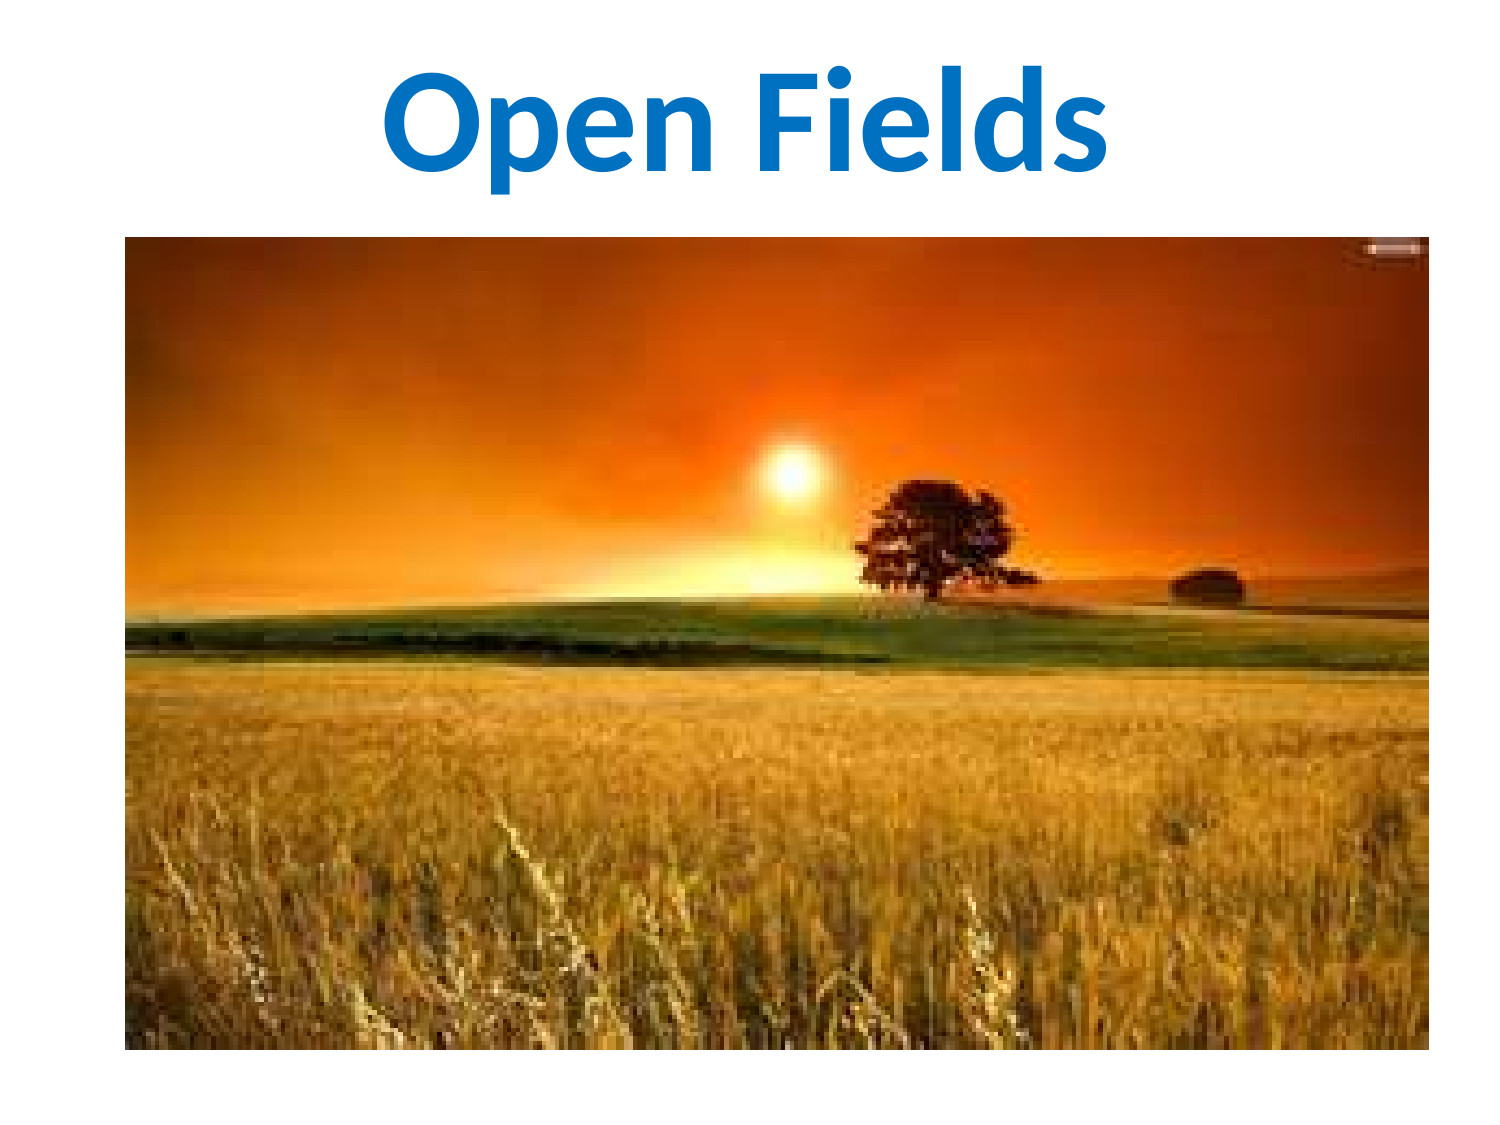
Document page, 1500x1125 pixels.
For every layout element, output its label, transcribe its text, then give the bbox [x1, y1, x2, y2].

picture [124, 237, 1429, 1051]
text_box Open Fields [366, 14, 1126, 210]
